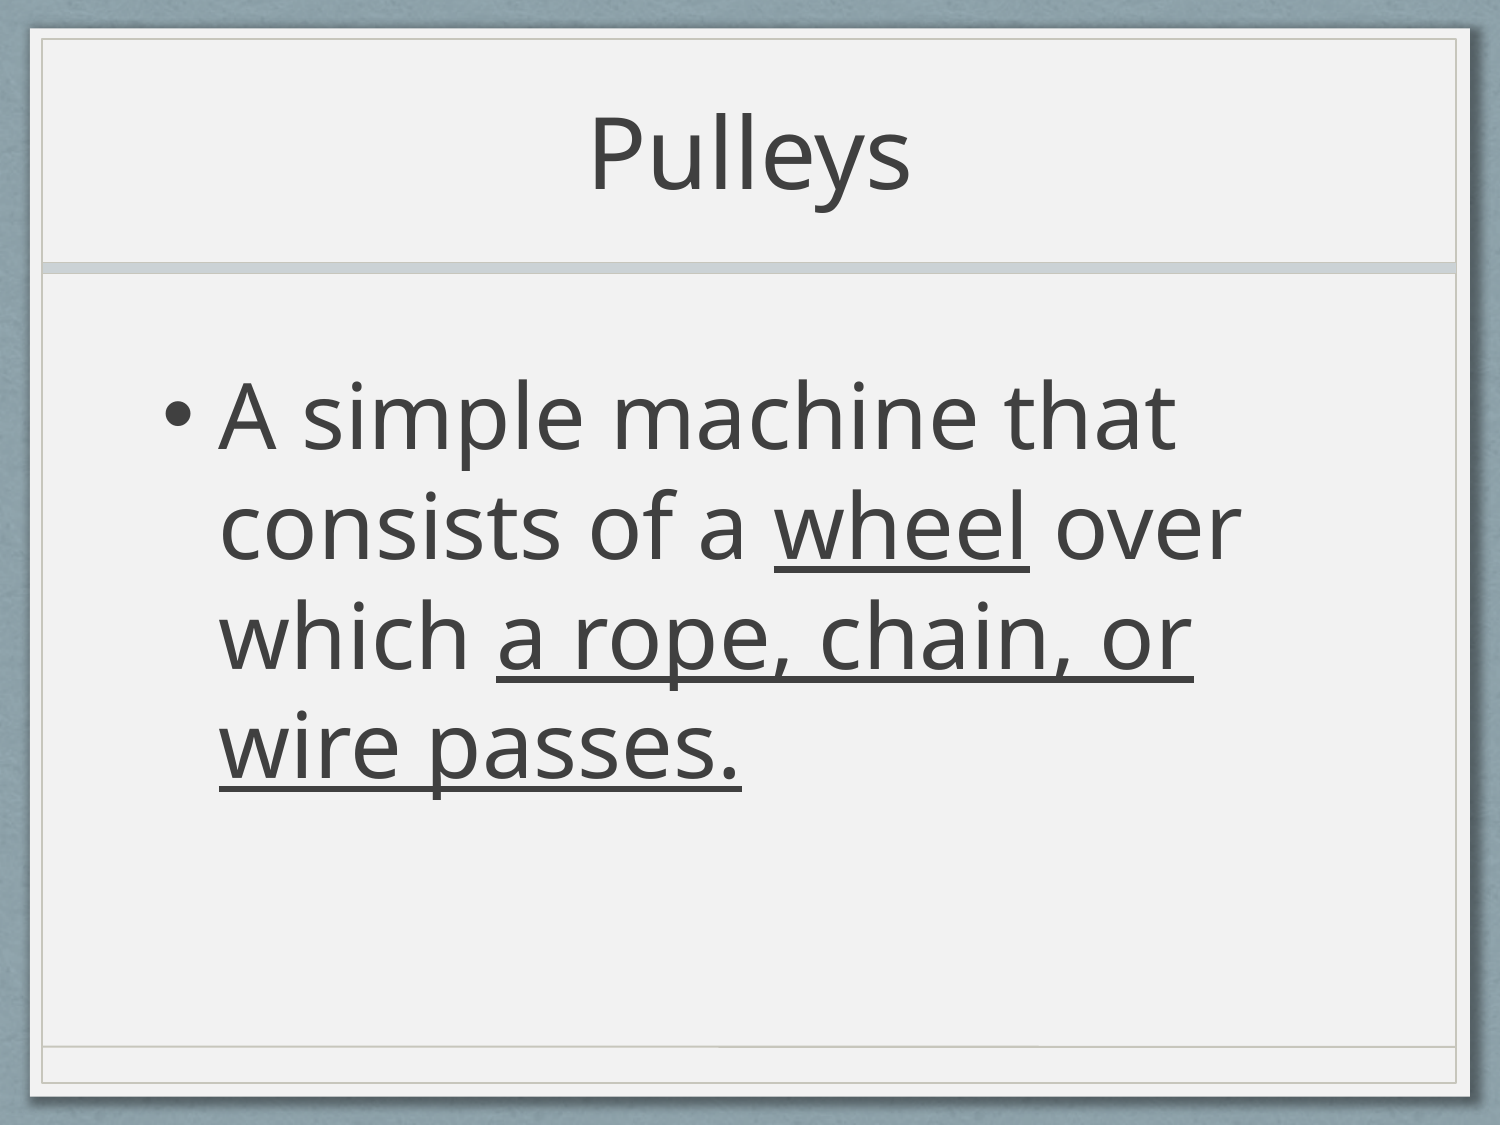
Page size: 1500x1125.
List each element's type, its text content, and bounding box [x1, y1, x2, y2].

list A simple machine that consists of a wheel over which a rope, chain, or wire passes. [147, 349, 1353, 996]
title Pulleys [147, 39, 1353, 261]
